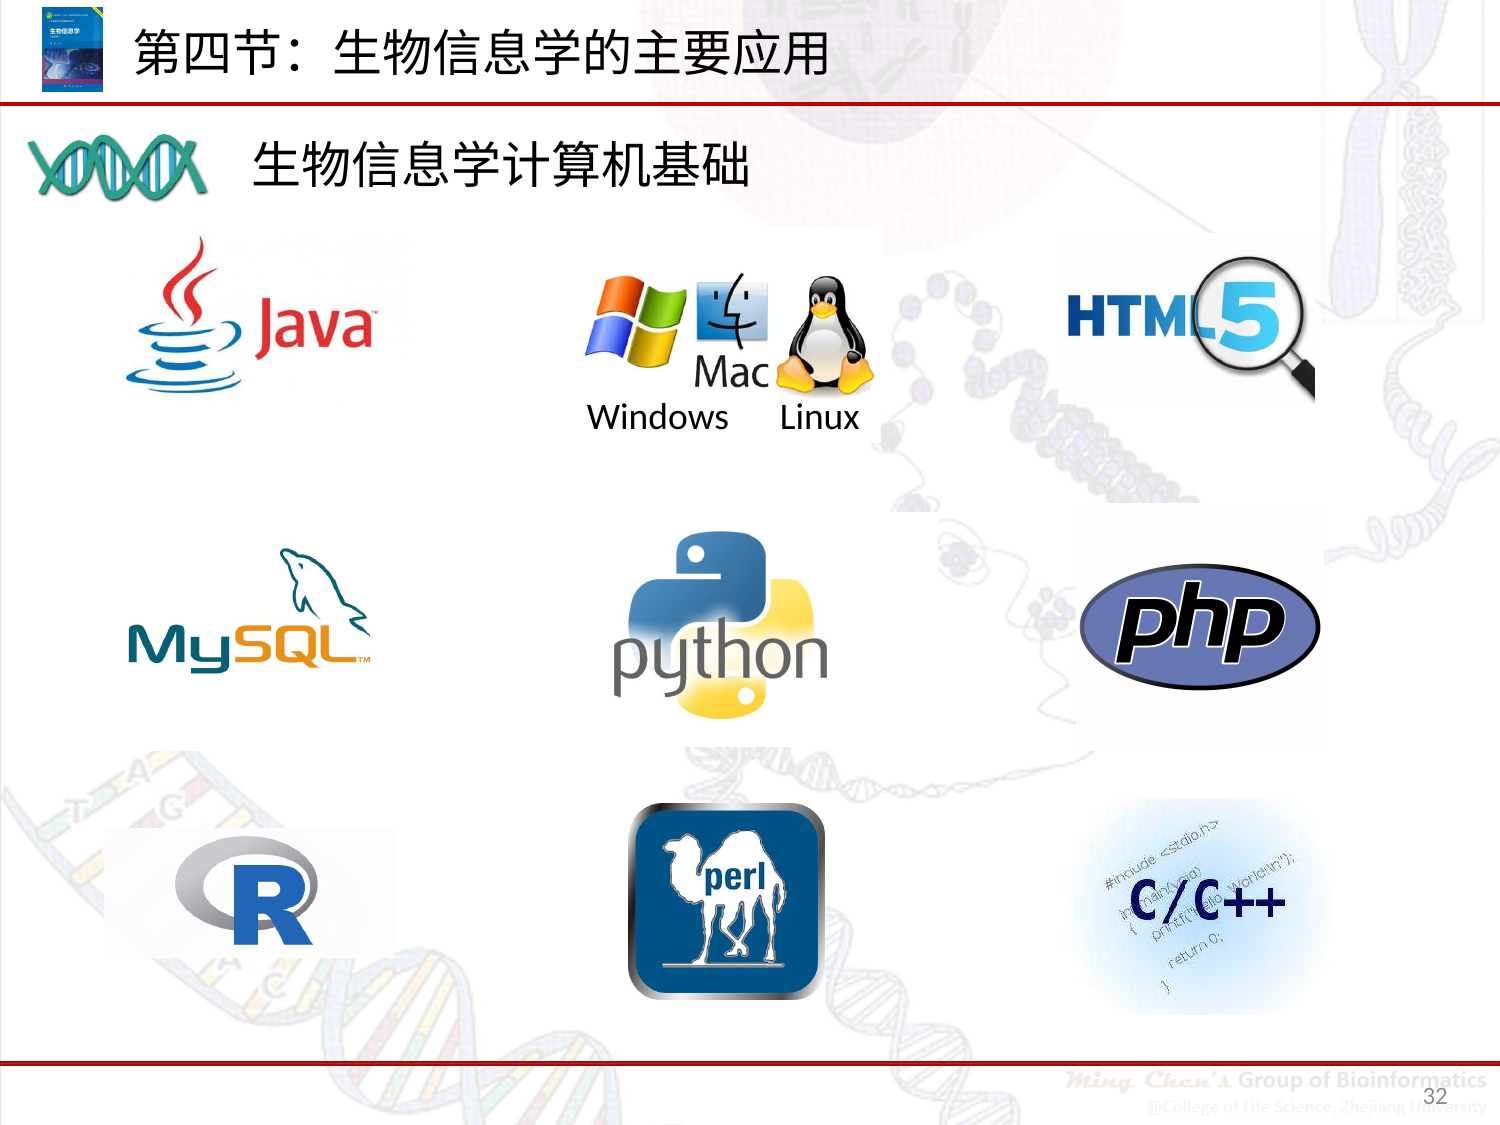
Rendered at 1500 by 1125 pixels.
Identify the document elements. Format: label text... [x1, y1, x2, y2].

title 生物信息学计算机基础 [236, 124, 968, 210]
picture [1058, 233, 1315, 405]
picture [1076, 503, 1324, 751]
text_box 第四节：生物信息学的主要应用 [117, 13, 1246, 89]
picture [628, 803, 825, 1001]
picture [42, 7, 103, 92]
text_box [0, 1061, 1500, 1066]
text_box [0, 102, 1500, 106]
slide_number 32 [1399, 1066, 1472, 1125]
picture [104, 828, 395, 958]
picture [53, 231, 419, 402]
picture [572, 226, 881, 443]
picture [117, 486, 382, 751]
picture [1062, 798, 1338, 1015]
picture [25, 128, 210, 208]
picture [515, 512, 938, 747]
